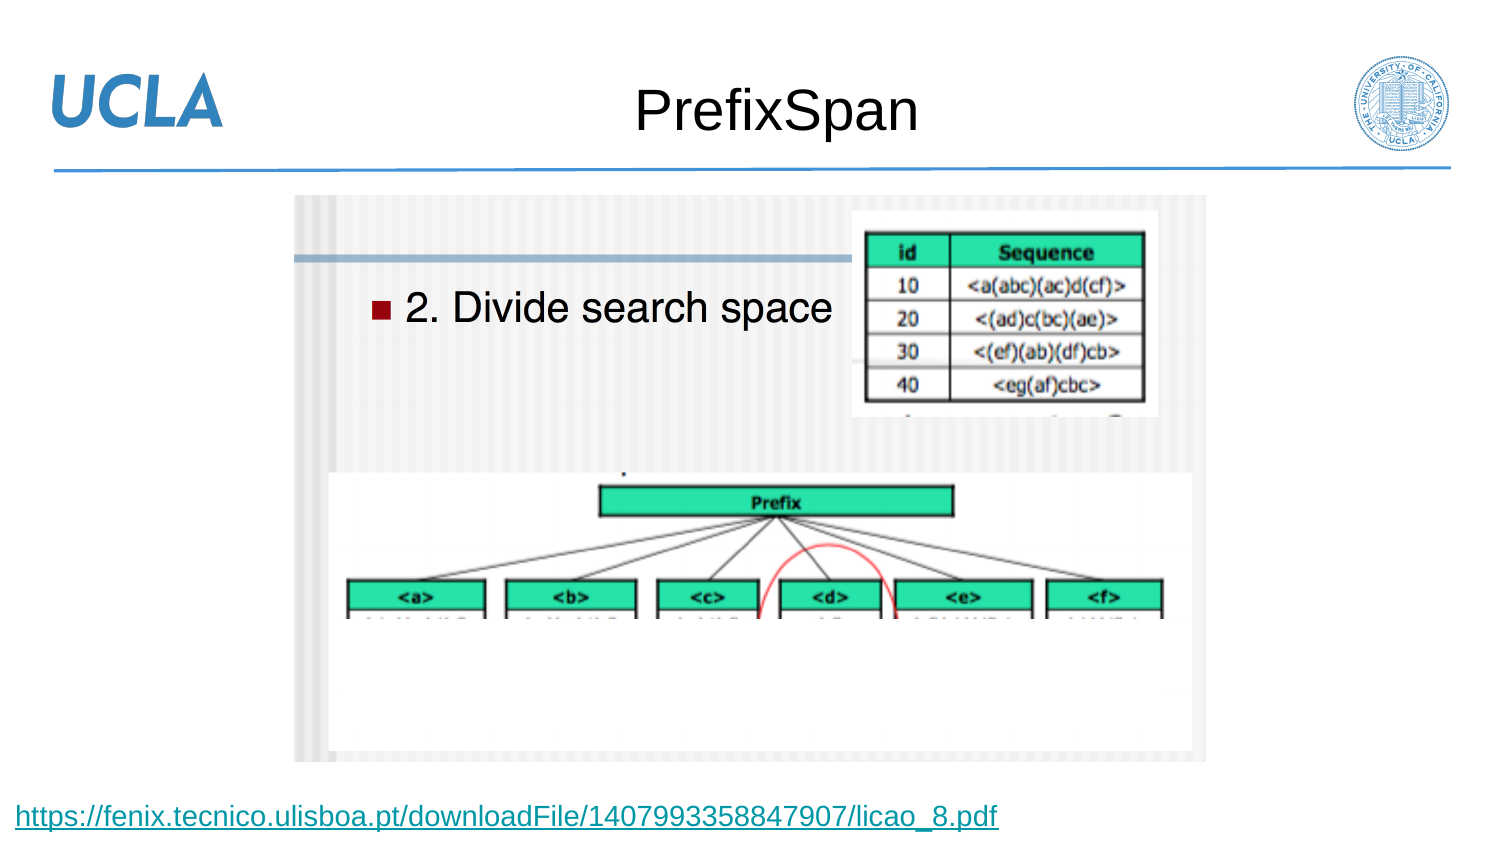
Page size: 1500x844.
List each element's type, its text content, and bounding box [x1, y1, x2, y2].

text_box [53, 167, 1452, 171]
picture [1354, 56, 1450, 152]
picture [50, 70, 224, 129]
text_box https://fenix.tecnico.ulisboa.pt/downloadFile/1407993358847907/licao_8.pdf [0, 786, 1500, 844]
title PrefixSpan [228, 56, 1327, 151]
picture [294, 195, 1206, 762]
